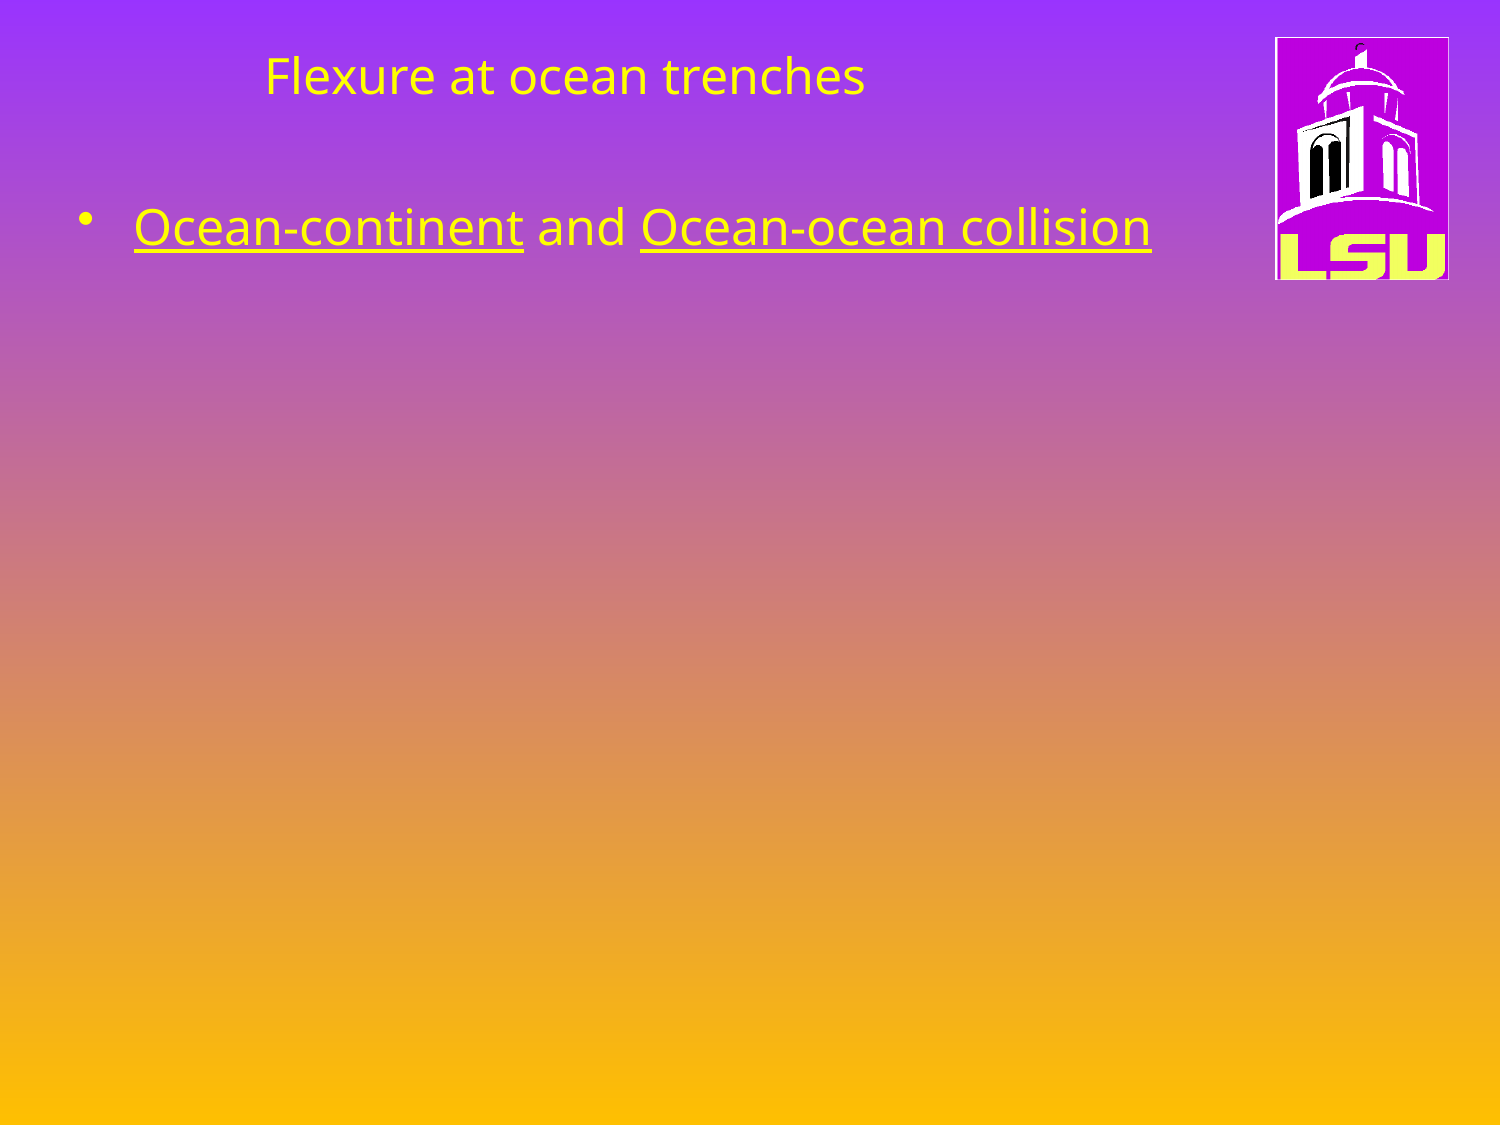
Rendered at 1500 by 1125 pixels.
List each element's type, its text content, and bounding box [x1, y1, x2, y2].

list Ocean-continent and Ocean-ocean collision [62, 187, 1438, 893]
picture [1275, 37, 1449, 280]
text_box Flexure at ocean trenches [249, 37, 1038, 113]
